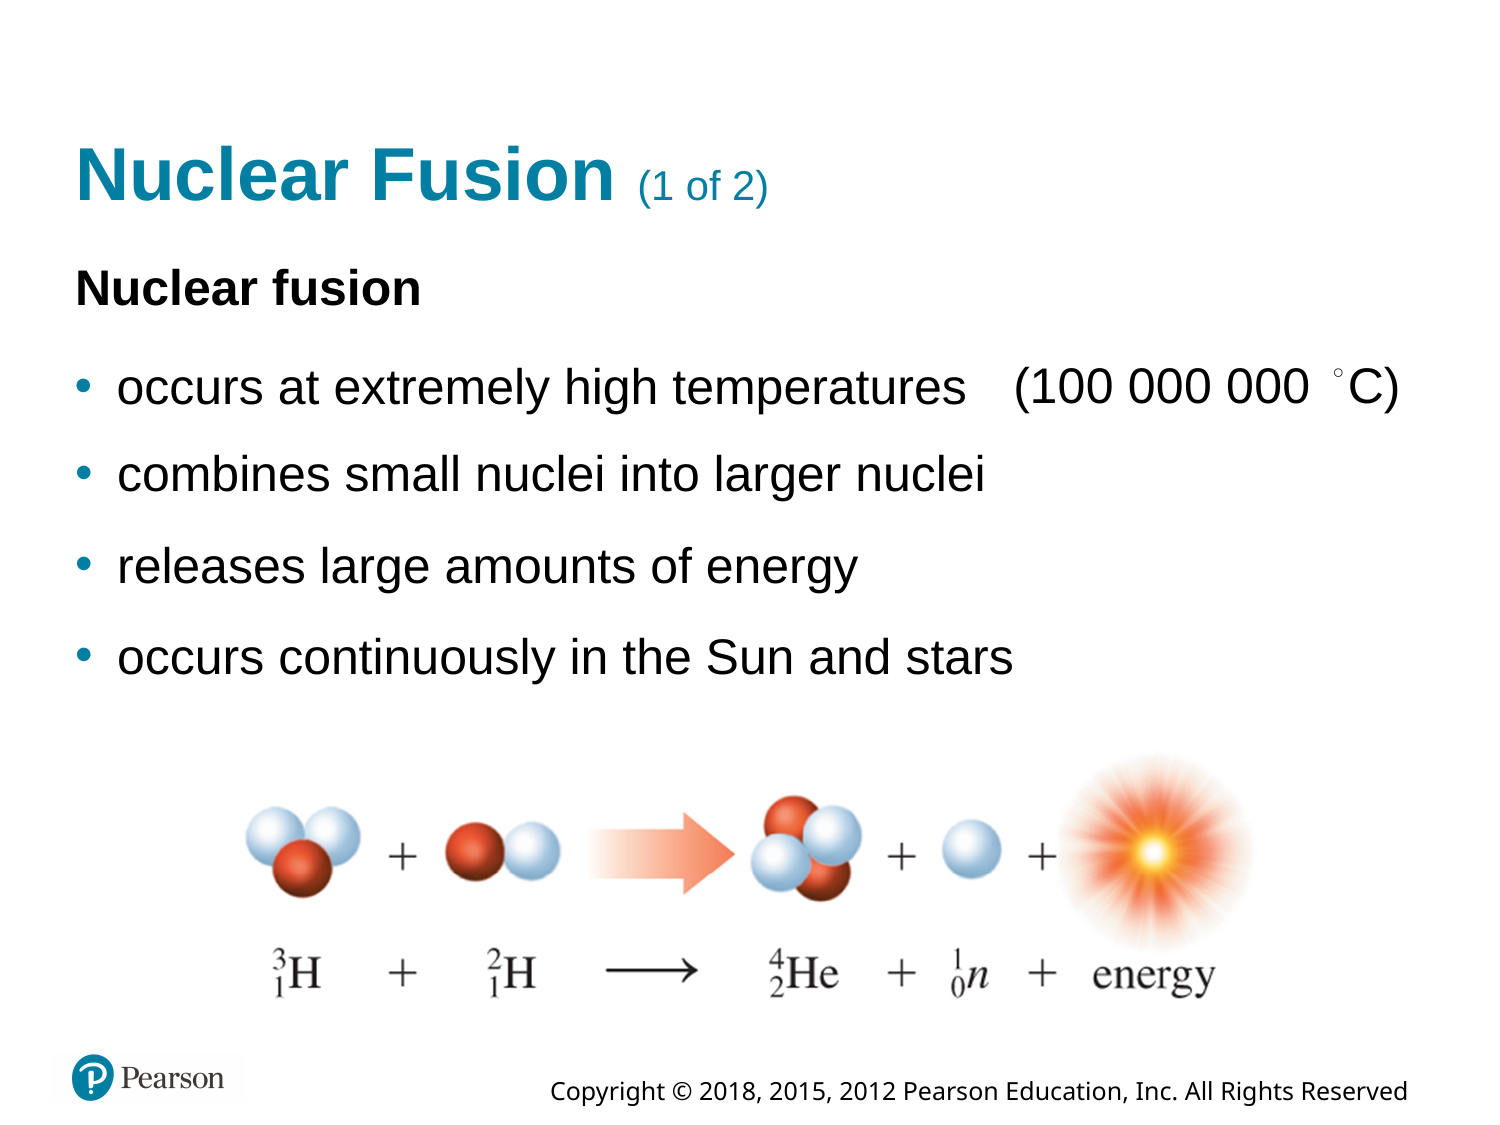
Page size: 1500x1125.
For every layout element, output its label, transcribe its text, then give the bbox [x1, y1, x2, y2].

list combines small nuclei into larger nuclei releases large amounts of energy occurs continuously in the Sun and stars [75, 441, 1426, 706]
title Nuclear Fusion (1 of 2) [75, 35, 1425, 216]
picture [51, 1053, 245, 1102]
list occurs at extremely high temperatures [74, 354, 996, 423]
list Nuclear fusion [75, 255, 473, 333]
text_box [1011, 353, 1402, 419]
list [234, 741, 1266, 1006]
